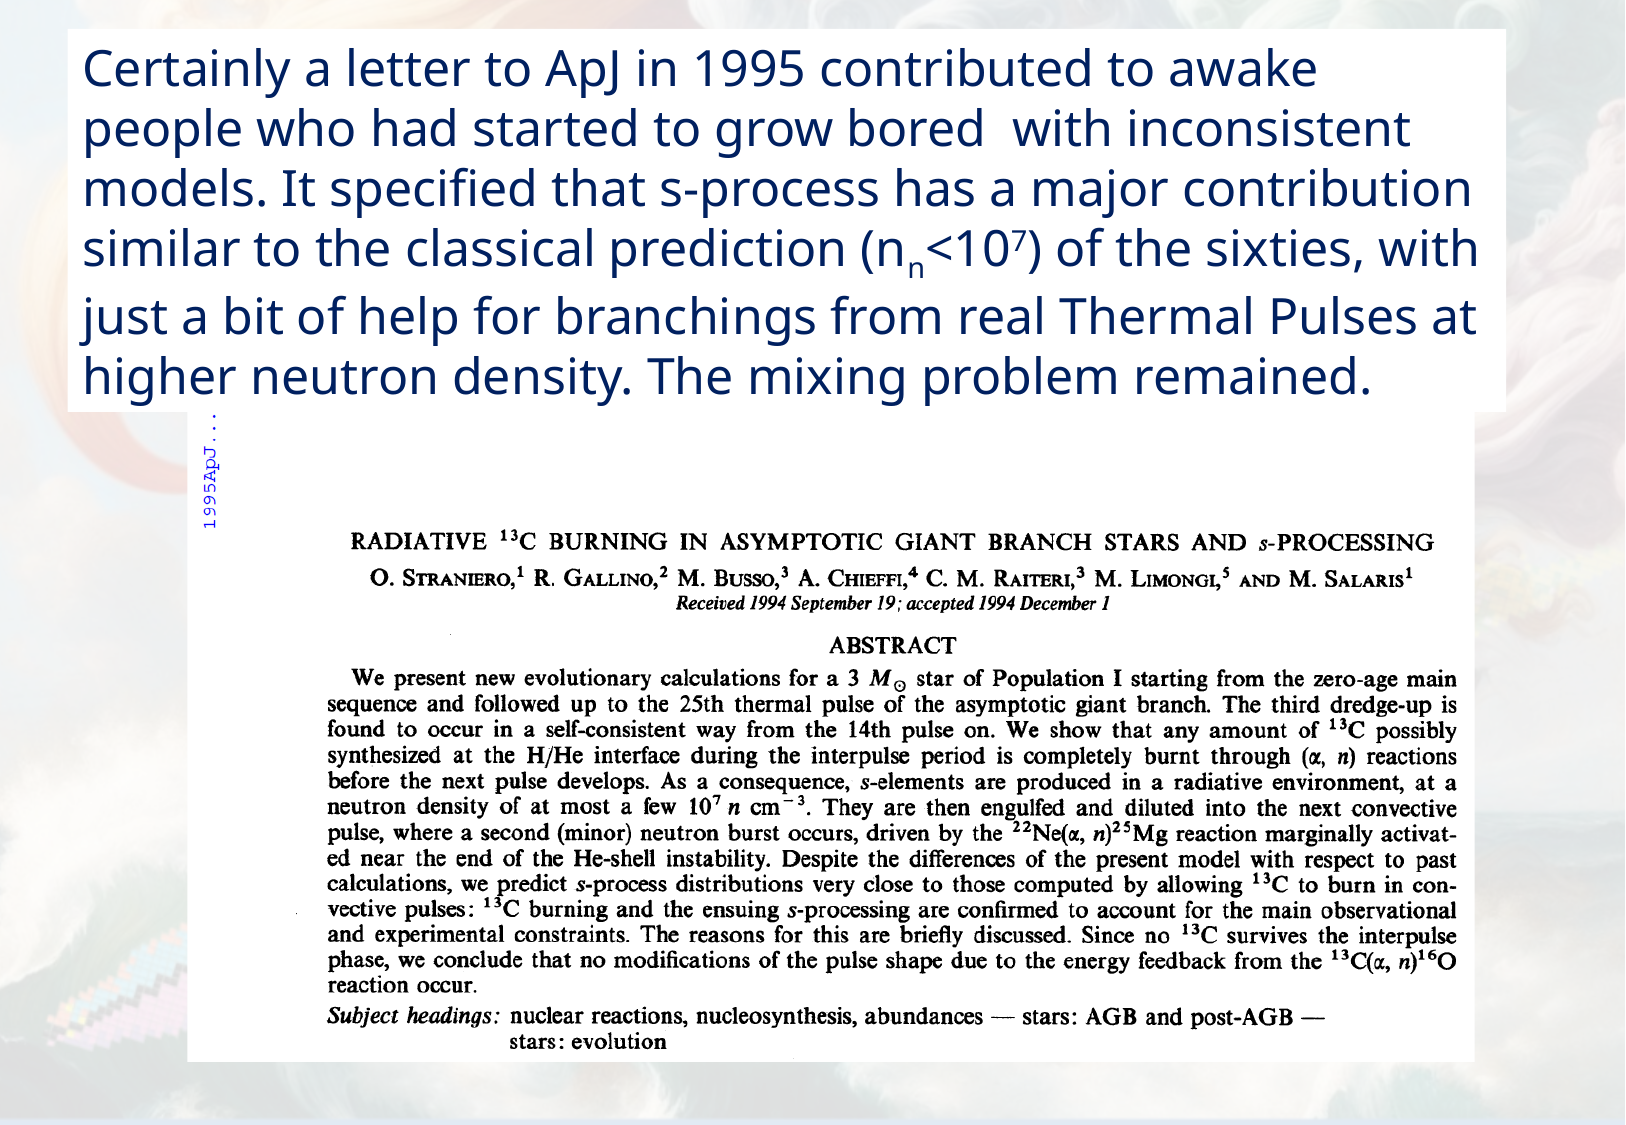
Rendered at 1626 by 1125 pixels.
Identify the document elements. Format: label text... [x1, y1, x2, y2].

picture [187, 267, 1475, 1062]
text_box Certainly a letter to ApJ in 1995 contributed to awake people who had started to grow bored with inconsistent models. It specified that s-process has a major contribution similar to the classical prediction (nn<107) of the sixties, with just a bit of help for branchings from real Thermal Pulses at higher neutron density. The mixing problem remained. [67, 28, 1507, 412]
